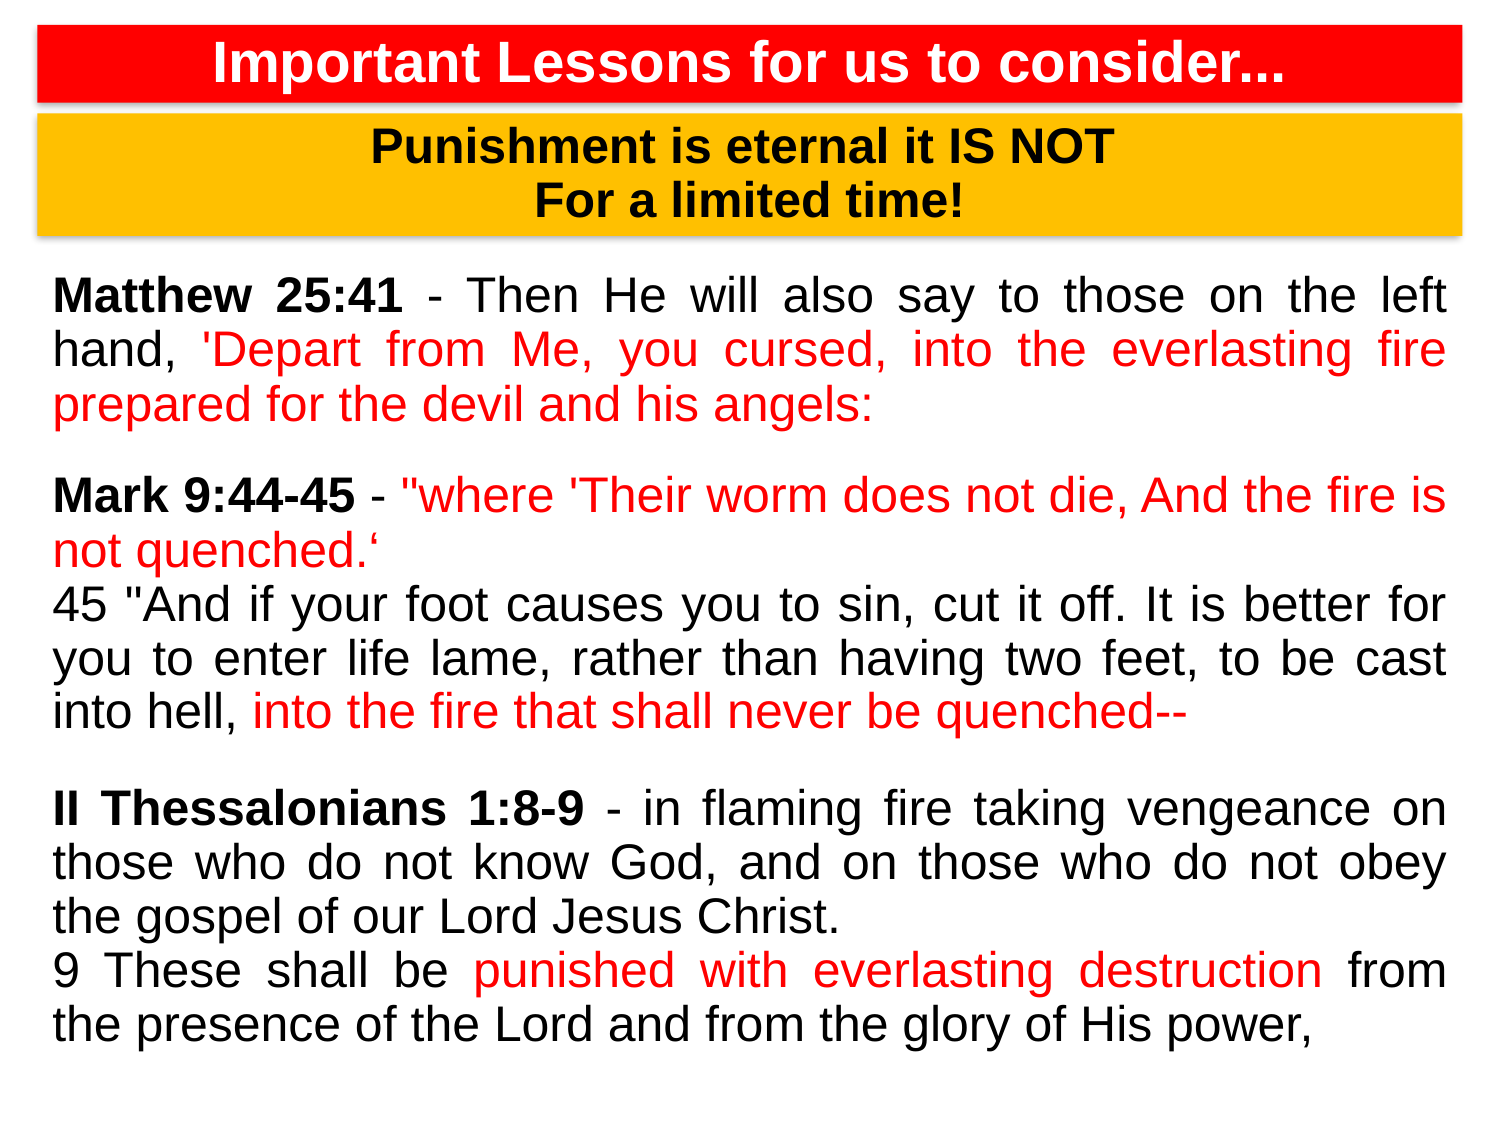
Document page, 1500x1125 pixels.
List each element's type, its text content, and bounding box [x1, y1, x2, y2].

text_box Important Lessons for us to consider... [37, 24, 1463, 103]
text_box II Thessalonians 1:8-9 - in flaming fire taking vengeance on those who do not know God, and on those who do not obey the gospel of our Lord Jesus Christ. 9 These shall be punished with everlasting destruction from the presence of the Lord and from the glory of His power, [37, 774, 1463, 1060]
text_box Matthew 25:41 - Then He will also say to those on the left hand, 'Depart from Me, you cursed, into the everlasting fire prepared for the devil and his angels: [37, 262, 1463, 440]
text_box Punishment is eternal it IS NOT For a limited time! [37, 113, 1463, 236]
text_box Mark 9:44-45 - "where 'Their worm does not die, And the fire is not quenched.‘ 45 "And if your foot causes you to sin, cut it off. It is better for you to enter life lame, rather than having two feet, to be cast into hell, into the fire that shall never be quenched-- [37, 462, 1463, 748]
